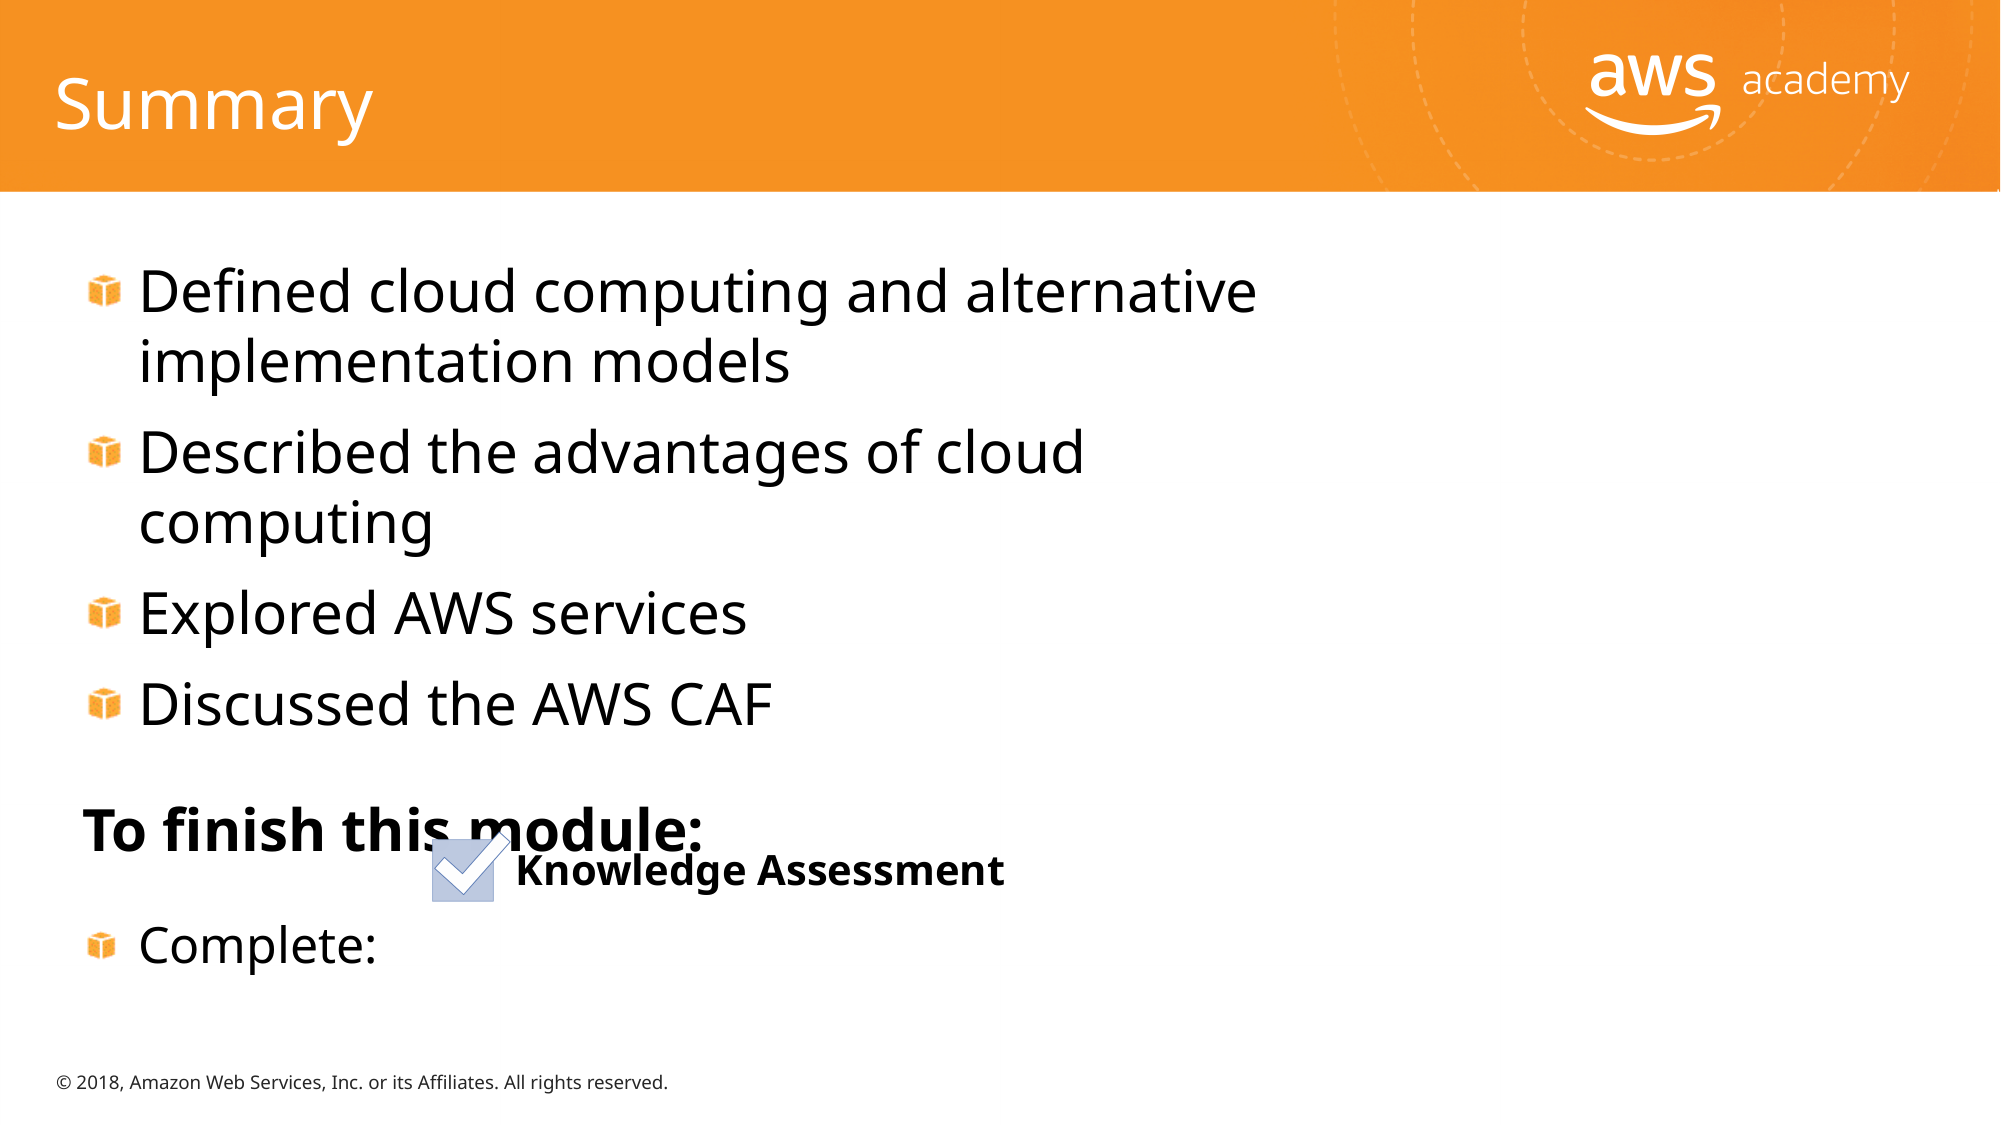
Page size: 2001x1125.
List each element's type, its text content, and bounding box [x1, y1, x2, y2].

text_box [426, 823, 1008, 911]
text_box Defined cloud computing and alternative implementation models Described the advantages of cloud computing Explored AWS services Discussed the AWS CAF To finish this module: Complete: [67, 247, 1406, 1035]
picture [0, 0, 1997, 1125]
title Summary [39, 26, 1863, 189]
